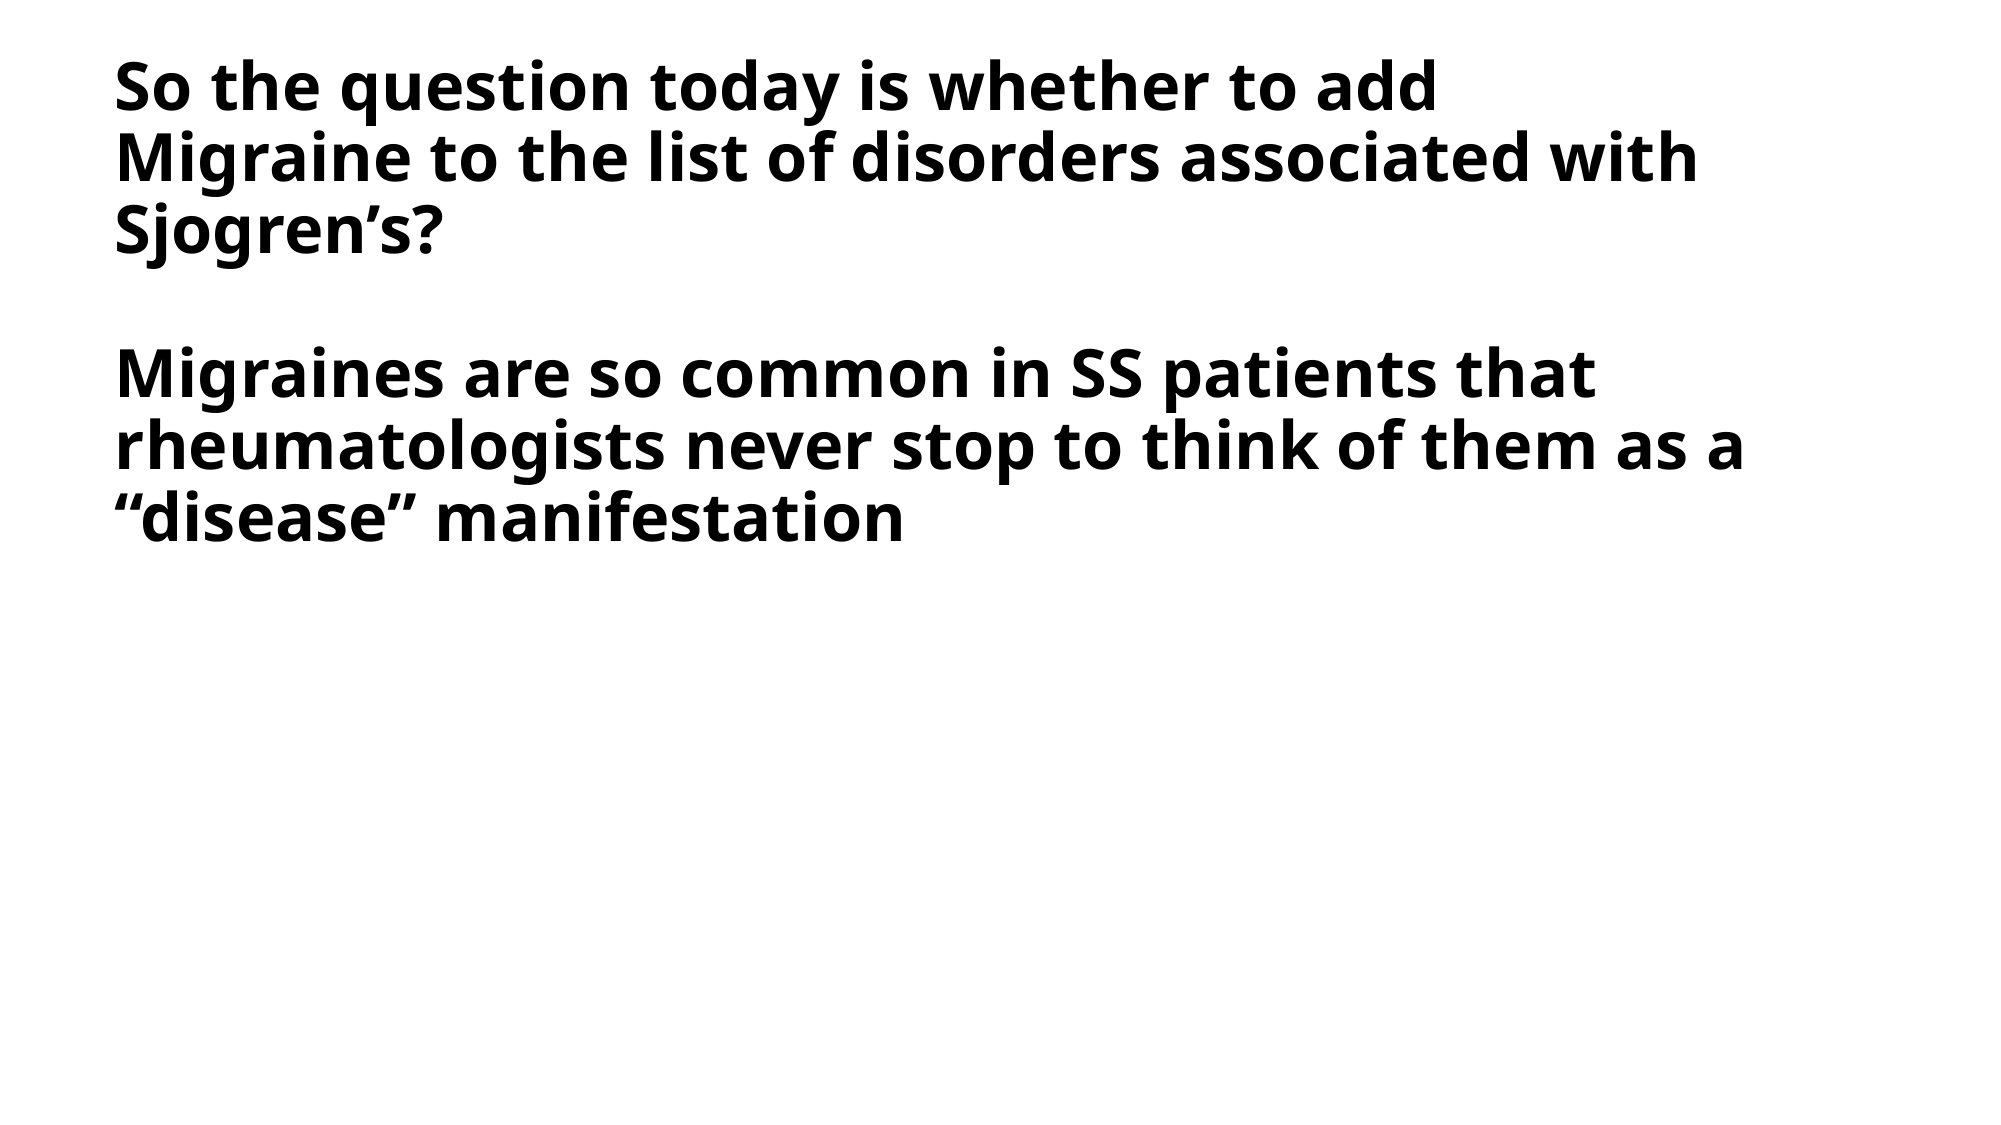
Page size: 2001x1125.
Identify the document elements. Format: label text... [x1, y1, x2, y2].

title So the question today is whether to add Migraine to the list of disorders associated with Sjogren’s? Migraines are so common in SS patients that rheumatologists never stop to think of them as a “disease” manifestation [99, 45, 1900, 233]
